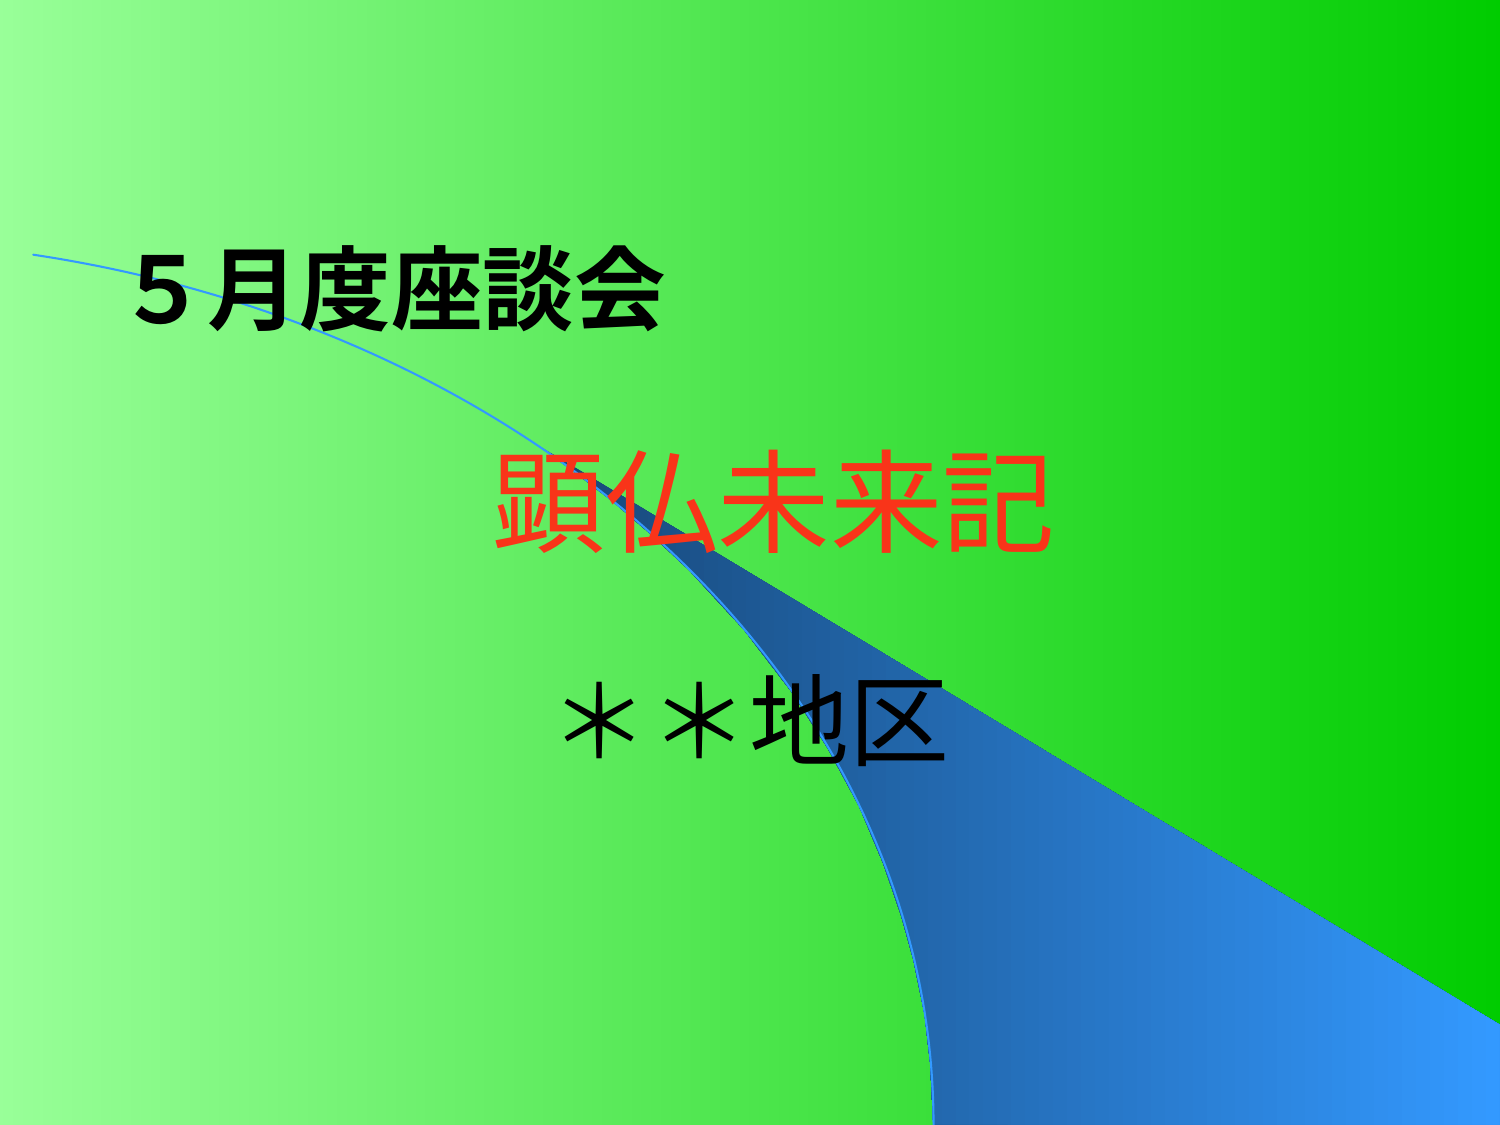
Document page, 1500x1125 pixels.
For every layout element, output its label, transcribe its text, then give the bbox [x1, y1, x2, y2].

title 顕仏未来記 [112, 391, 1436, 575]
subtitle ＊＊地区 [225, 575, 1275, 863]
text_box ５月度座談会 [101, 224, 682, 350]
